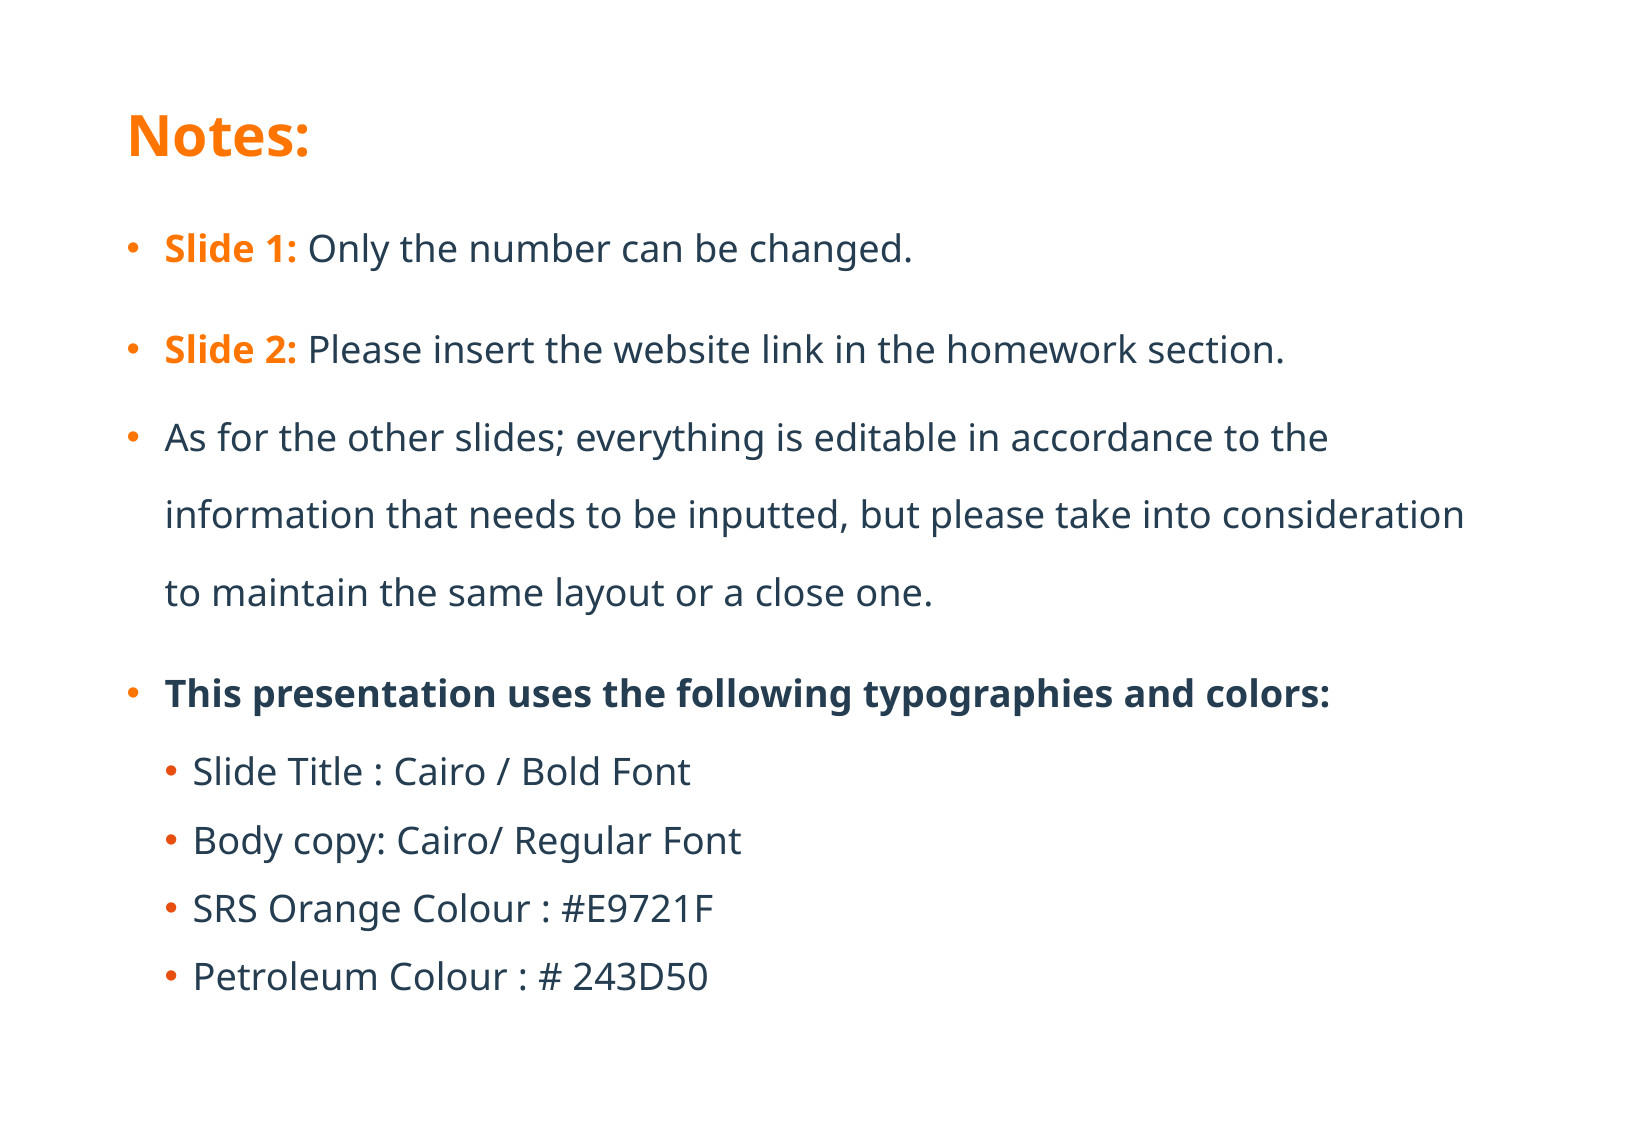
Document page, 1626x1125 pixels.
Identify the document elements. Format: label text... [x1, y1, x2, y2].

list Notes: Slide 1: Only the number can be changed. Slide 2: Please insert the website link in the homework section. As for the other slides; everything is editable in accordance to the information that needs to be inputted, but please take into consideration to maintain the same layout or a close one. This presentation uses the following typographies and colors: Slide Title : Cairo / Bold Font Body copy: Cairo/ Regular Font SRS Orange Colour : #E9721F Petroleum Colour : # 243D50 [111, 99, 1514, 1014]
